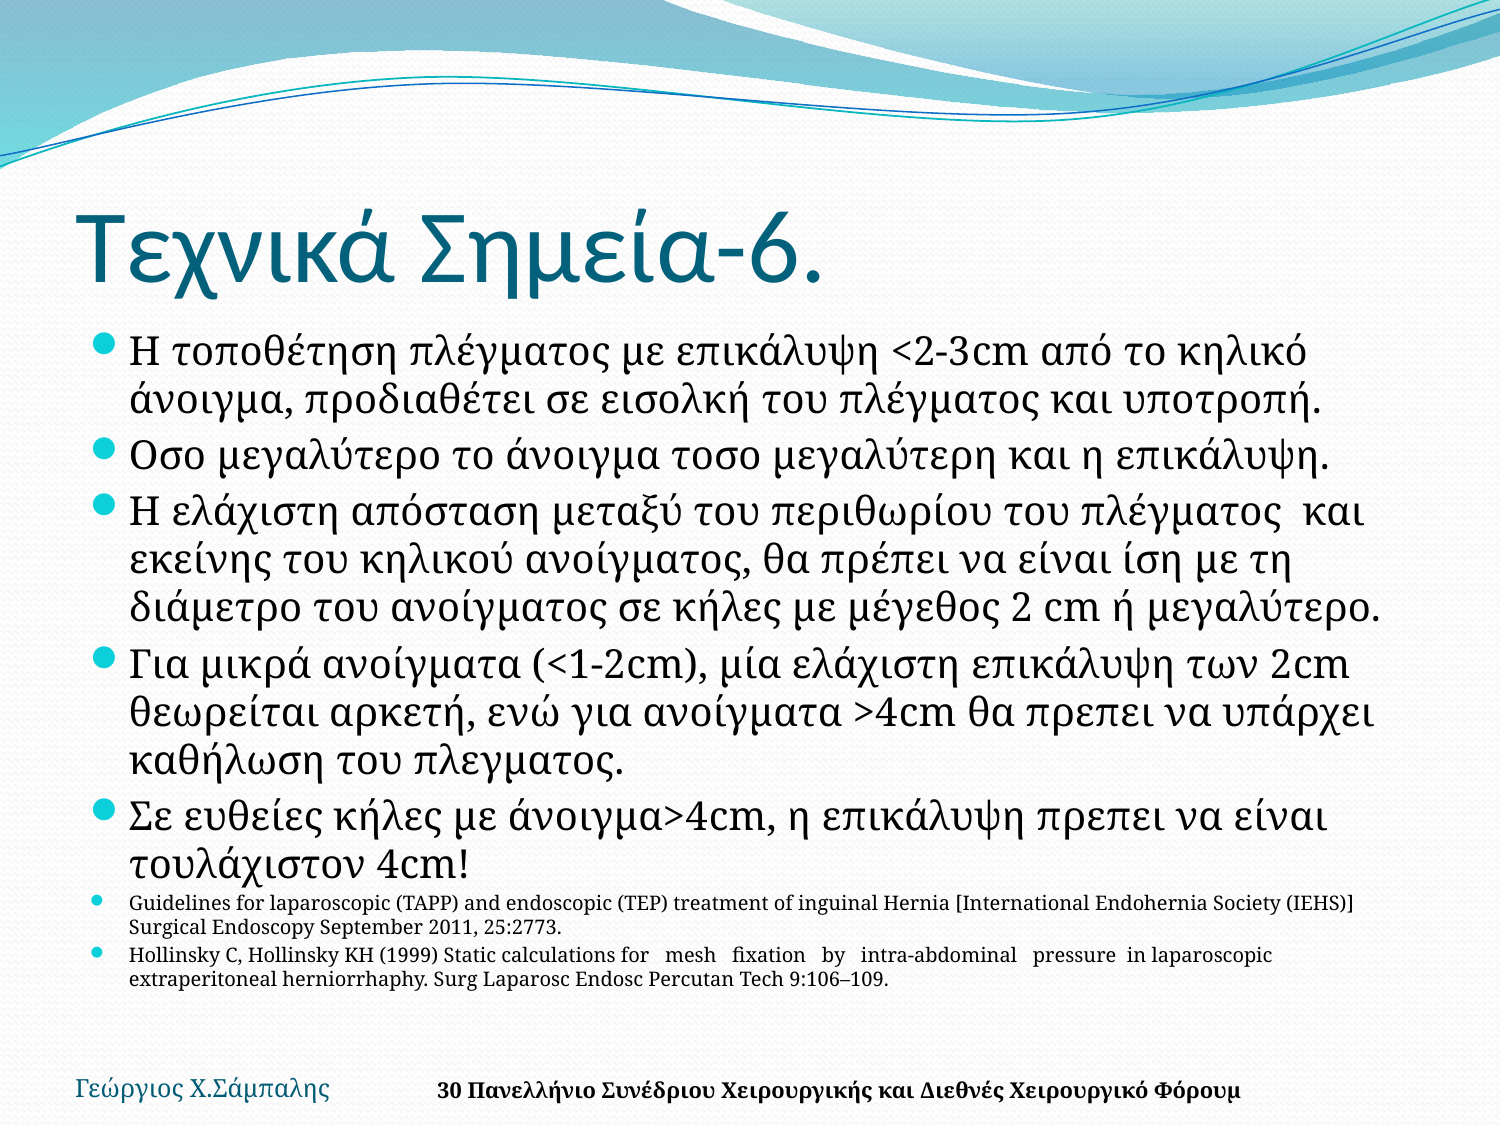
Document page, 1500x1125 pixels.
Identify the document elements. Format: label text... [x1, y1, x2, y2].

footer 30 Πανελλήνιο Συνέδριου Χειρουργικής και Διεθνές Χειρουργικό Φόρουμ [437, 1042, 1278, 1103]
list Η τοποθέτηση πλέγματος με επικάλυψη <2-3cm από το κηλικό άνοιγμα, προδιαθέτει σε εισολκή του πλέγματος και υποτροπή. Οσο μεγαλύτερο το άνοιγμα τοσο μεγαλύτερη και η επικάλυψη. Η ελάχιστη απόσταση μεταξύ του περιθωρίου του πλέγματος και εκείνης του κηλικού ανοίγματος, θα πρέπει να είναι ίση με τη διάμετρο του ανοίγματος σε κήλες με μέγεθος 2 cm ή μεγαλύτερο. Για μικρά ανοίγματα (<1-2cm), μία ελάχιστη επικάλυψη των 2cm θεωρείται αρκετή, ενώ για ανοίγματα >4cm θα πρεπει να υπάρχει καθήλωση του πλεγματος. Σε ευθείες κήλες με άνοιγμα>4cm, η επικάλυψη πρεπει να είναι τουλάχιστον 4cm! Guidelines for laparoscopic (TAPP) and endoscopic (TEP) treatment of inguinal Hernia [International Endohernia Society (IEHS)] Surgical Endoscopy September 2011, 25:2773. Hollinsky C, Hollinsky KH (1999) Static calculations for mesh fixation by intra-abdominal pressure in laparoscopic extraperitoneal herniorrhaphy. Surg Laparosc Endosc Percutan Tech 9:106–109. [75, 317, 1425, 1038]
slide_number Γεώργιος Χ.Σάμπαλης [75, 1042, 425, 1103]
title Τεχνικά Σημεία-6. [75, 115, 1425, 303]
